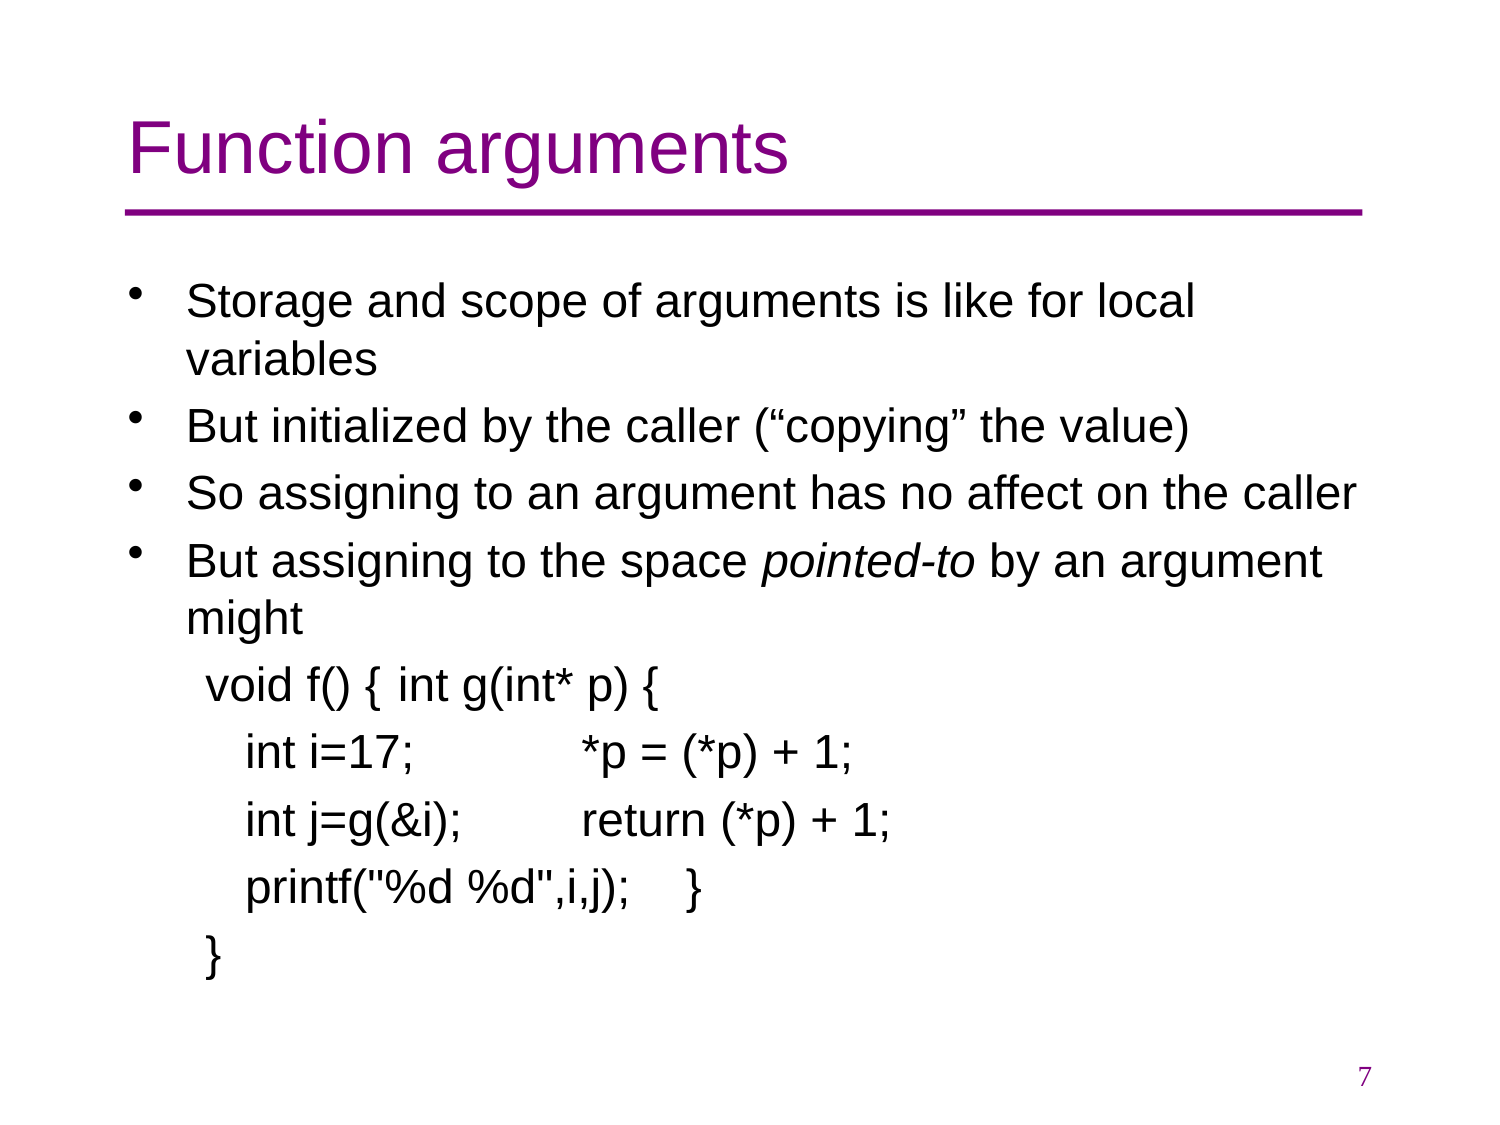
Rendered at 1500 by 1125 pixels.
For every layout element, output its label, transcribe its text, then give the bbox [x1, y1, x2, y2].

title Function arguments [112, 50, 1388, 238]
list Storage and scope of arguments is like for local variables But initialized by the caller (“copying” the value) So assigning to an argument has no affect on the caller But assigning to the space pointed-to by an argument might void f() { int g(int* p) { int i=17; *p = (*p) + 1; int j=g(&i); return (*p) + 1; printf("%d %d",i,j); } } [112, 262, 1388, 1000]
slide_number 7 [1074, 1049, 1388, 1125]
